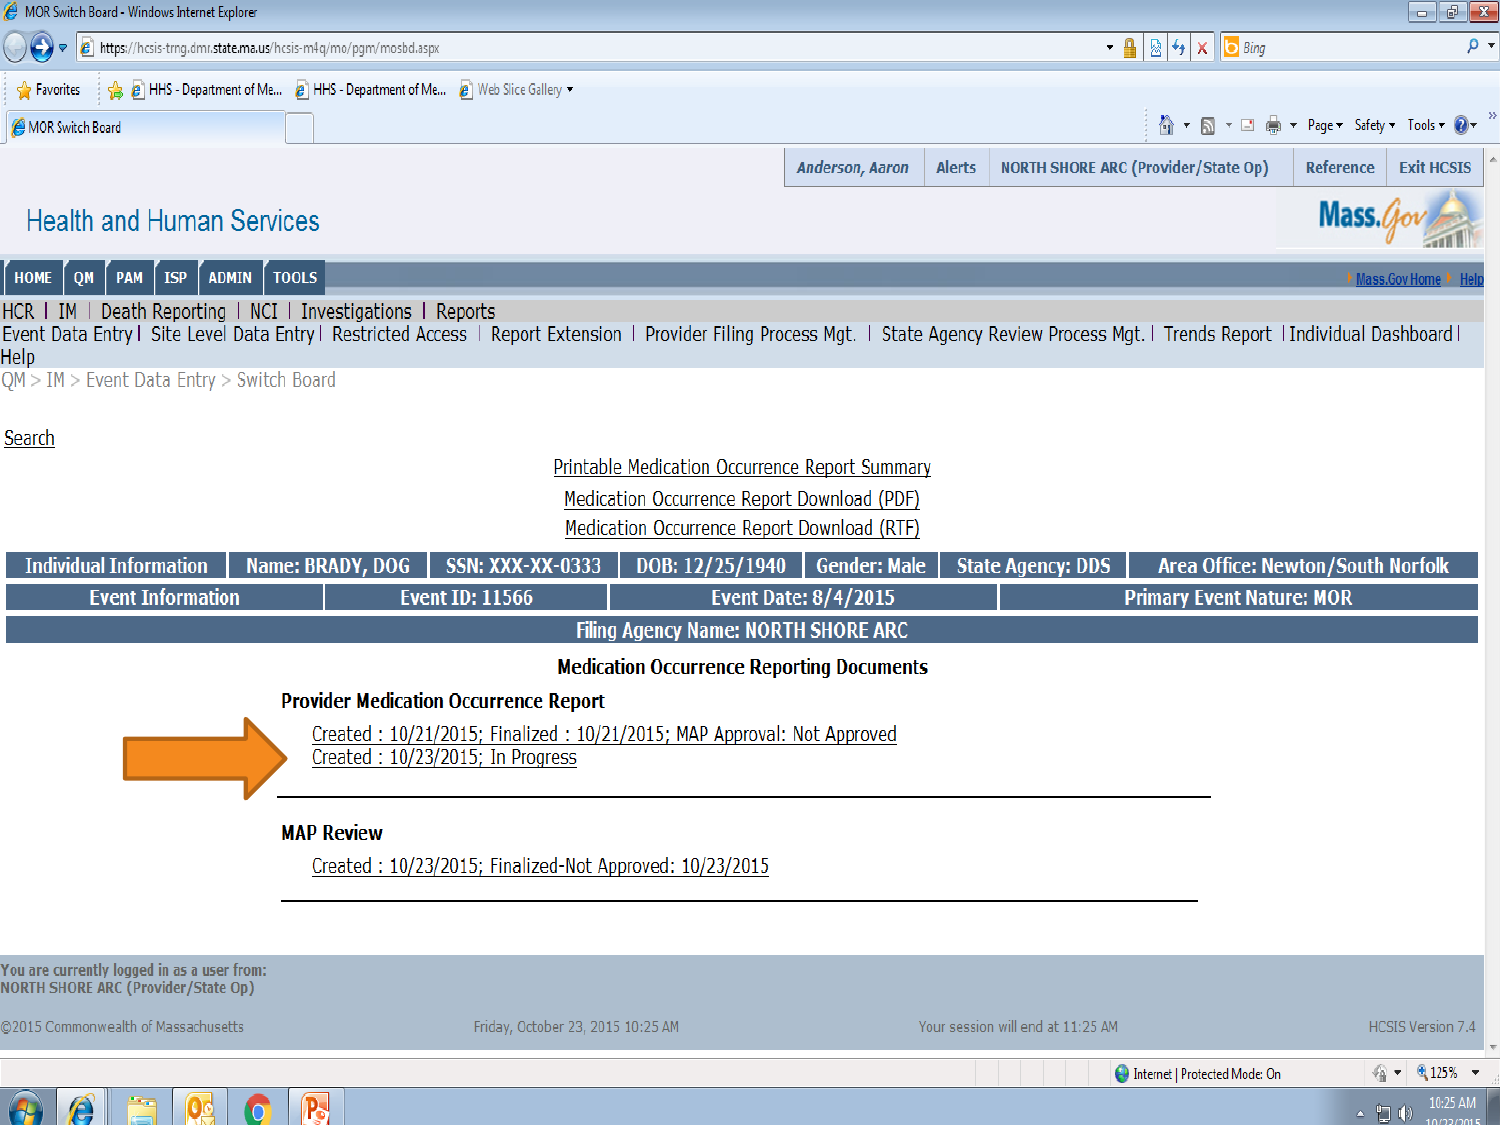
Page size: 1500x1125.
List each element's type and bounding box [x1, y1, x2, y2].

list [0, 0, 1500, 1125]
